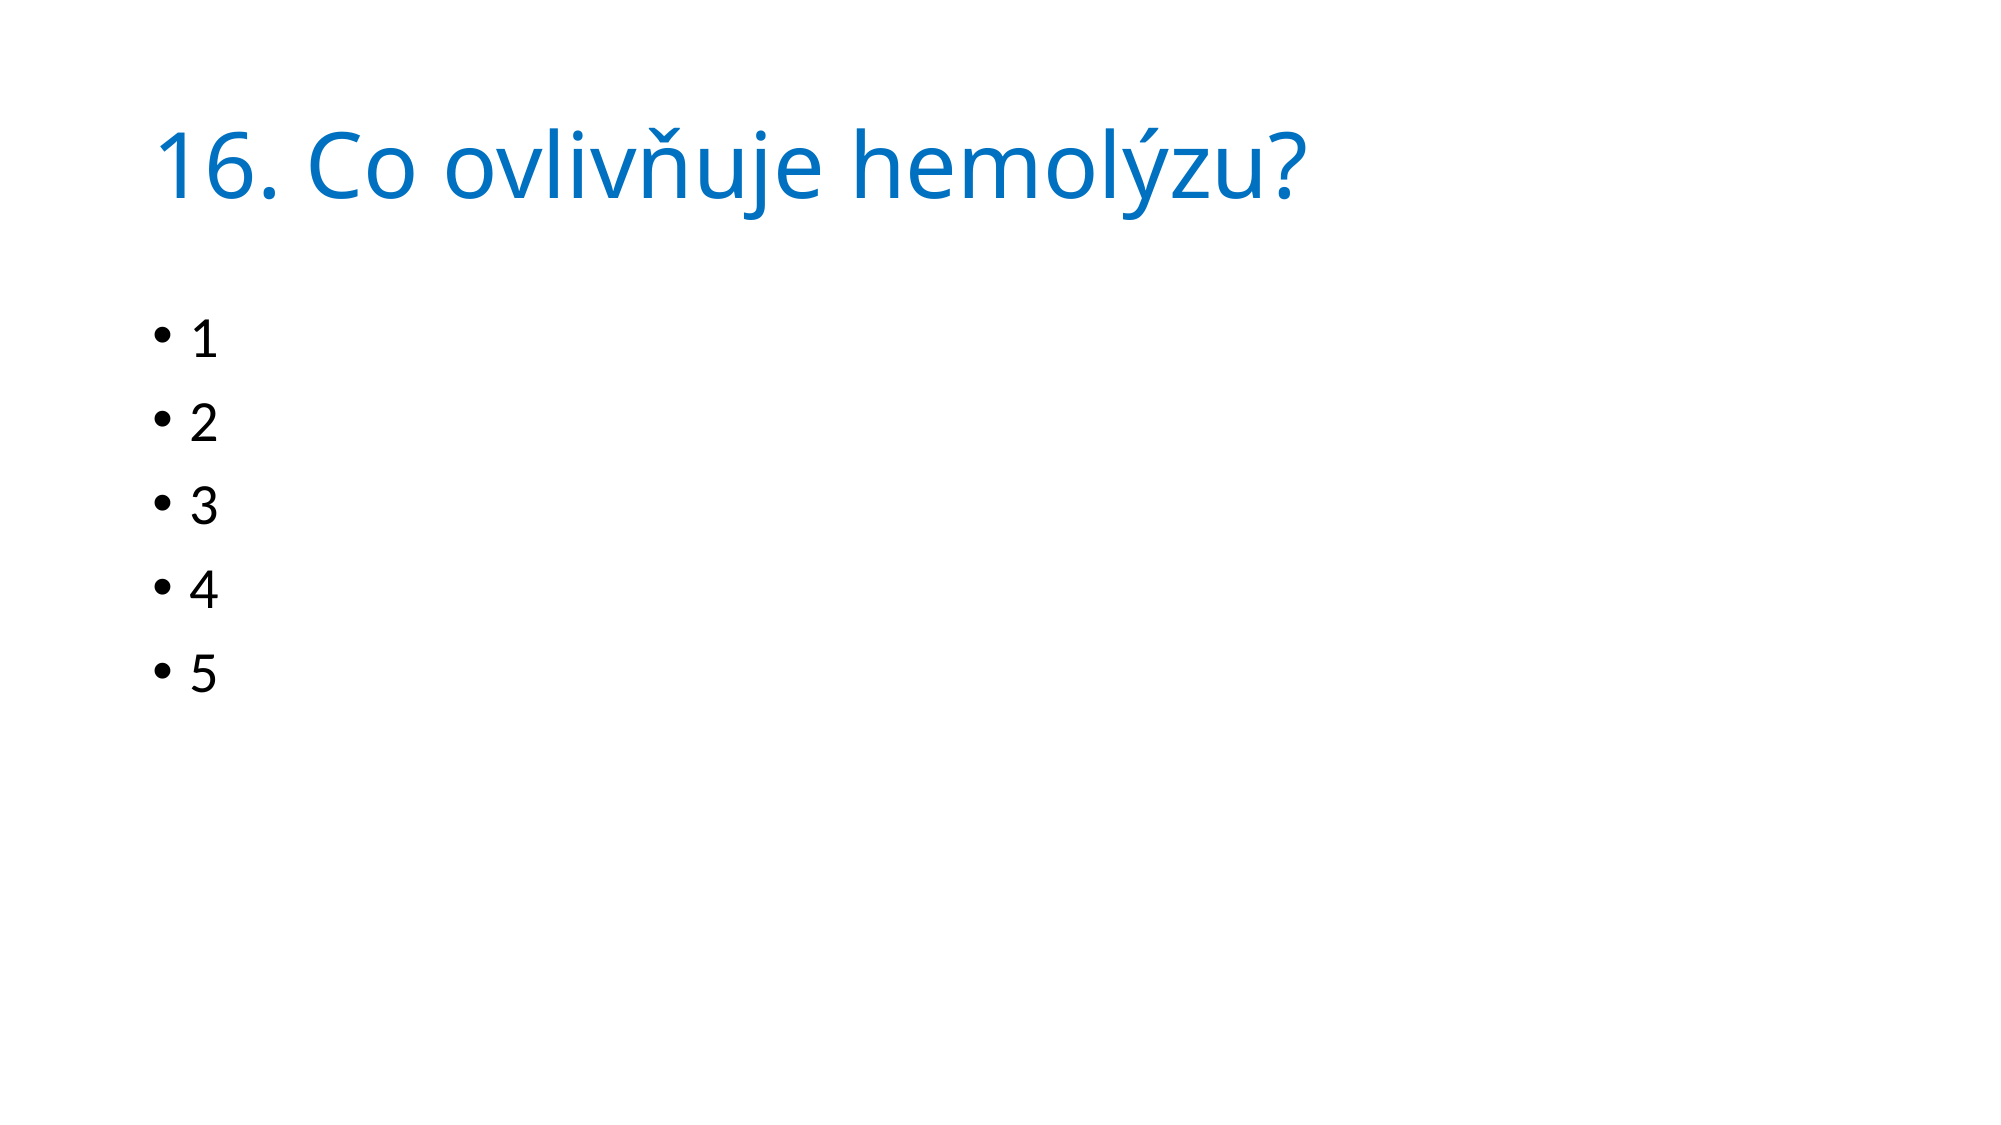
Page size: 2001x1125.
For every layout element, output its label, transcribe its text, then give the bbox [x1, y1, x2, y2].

title 16. Co ovlivňuje hemolýzu? [137, 59, 1863, 278]
list 1 2 3 4 5 [137, 299, 1863, 1014]
